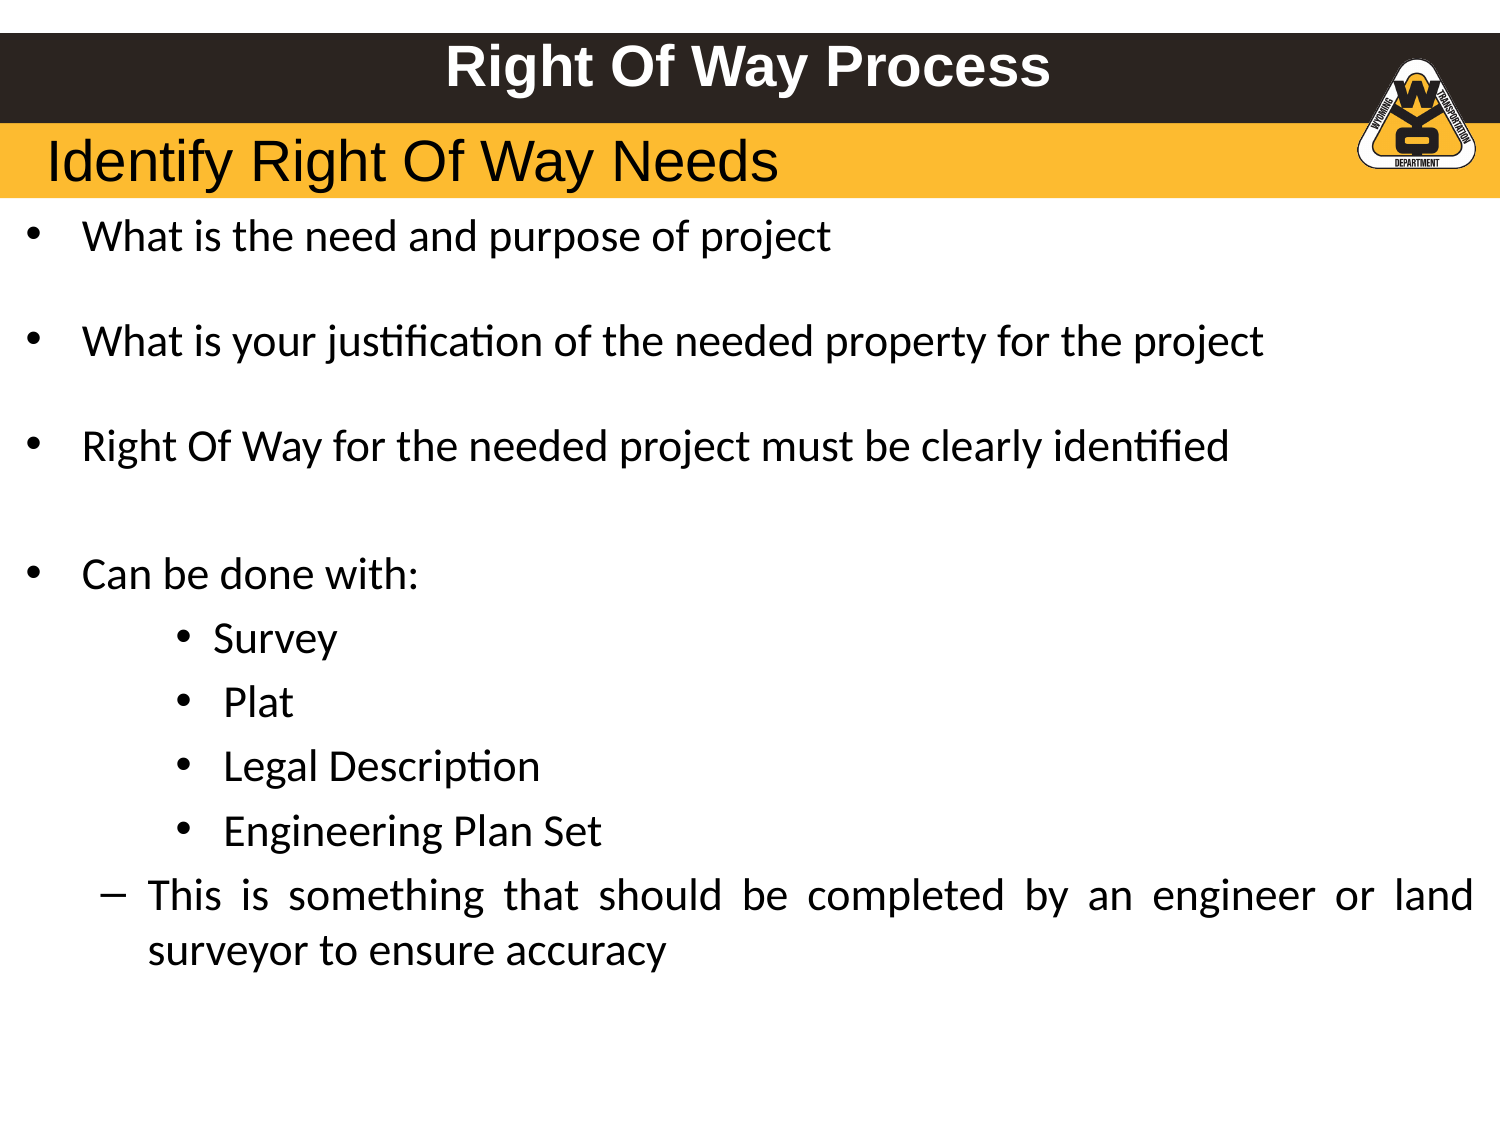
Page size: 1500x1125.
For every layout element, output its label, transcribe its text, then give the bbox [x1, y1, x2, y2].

list What is the need and purpose of project What is your justification of the needed property for the project Right Of Way for the needed project must be clearly identified Can be done with: Survey Plat Legal Description Engineering Plan Set This is something that should be completed by an engineer or land surveyor to ensure accuracy [10, 198, 1491, 1125]
title Right Of Way Process [38, 21, 1476, 123]
list Identify Right Of Way Needs [38, 123, 1476, 198]
